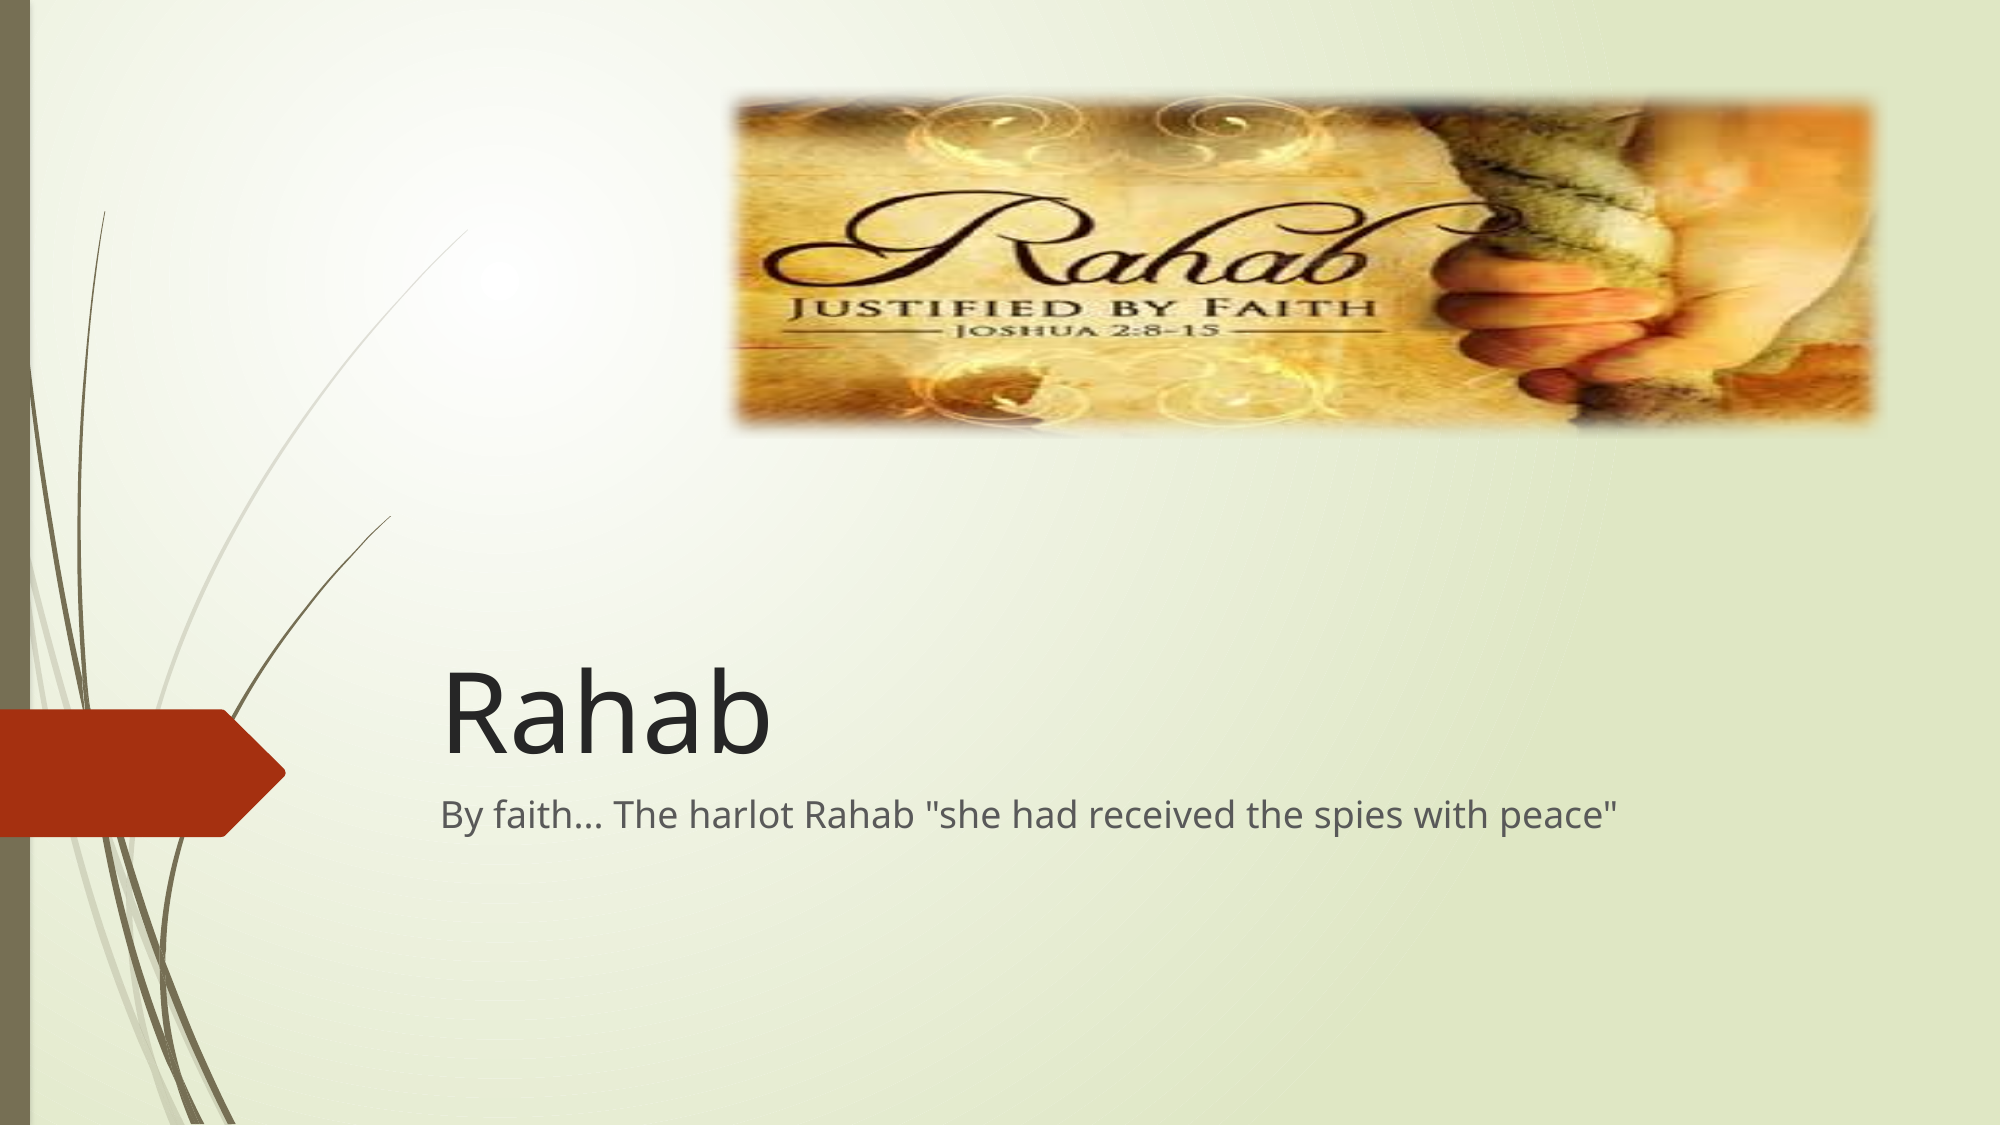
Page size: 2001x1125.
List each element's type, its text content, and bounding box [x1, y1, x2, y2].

subtitle By faith... The harlot Rahab "she had received the spies with peace" [424, 783, 1888, 969]
title Rahab [424, 412, 1888, 783]
picture [719, 86, 1888, 439]
